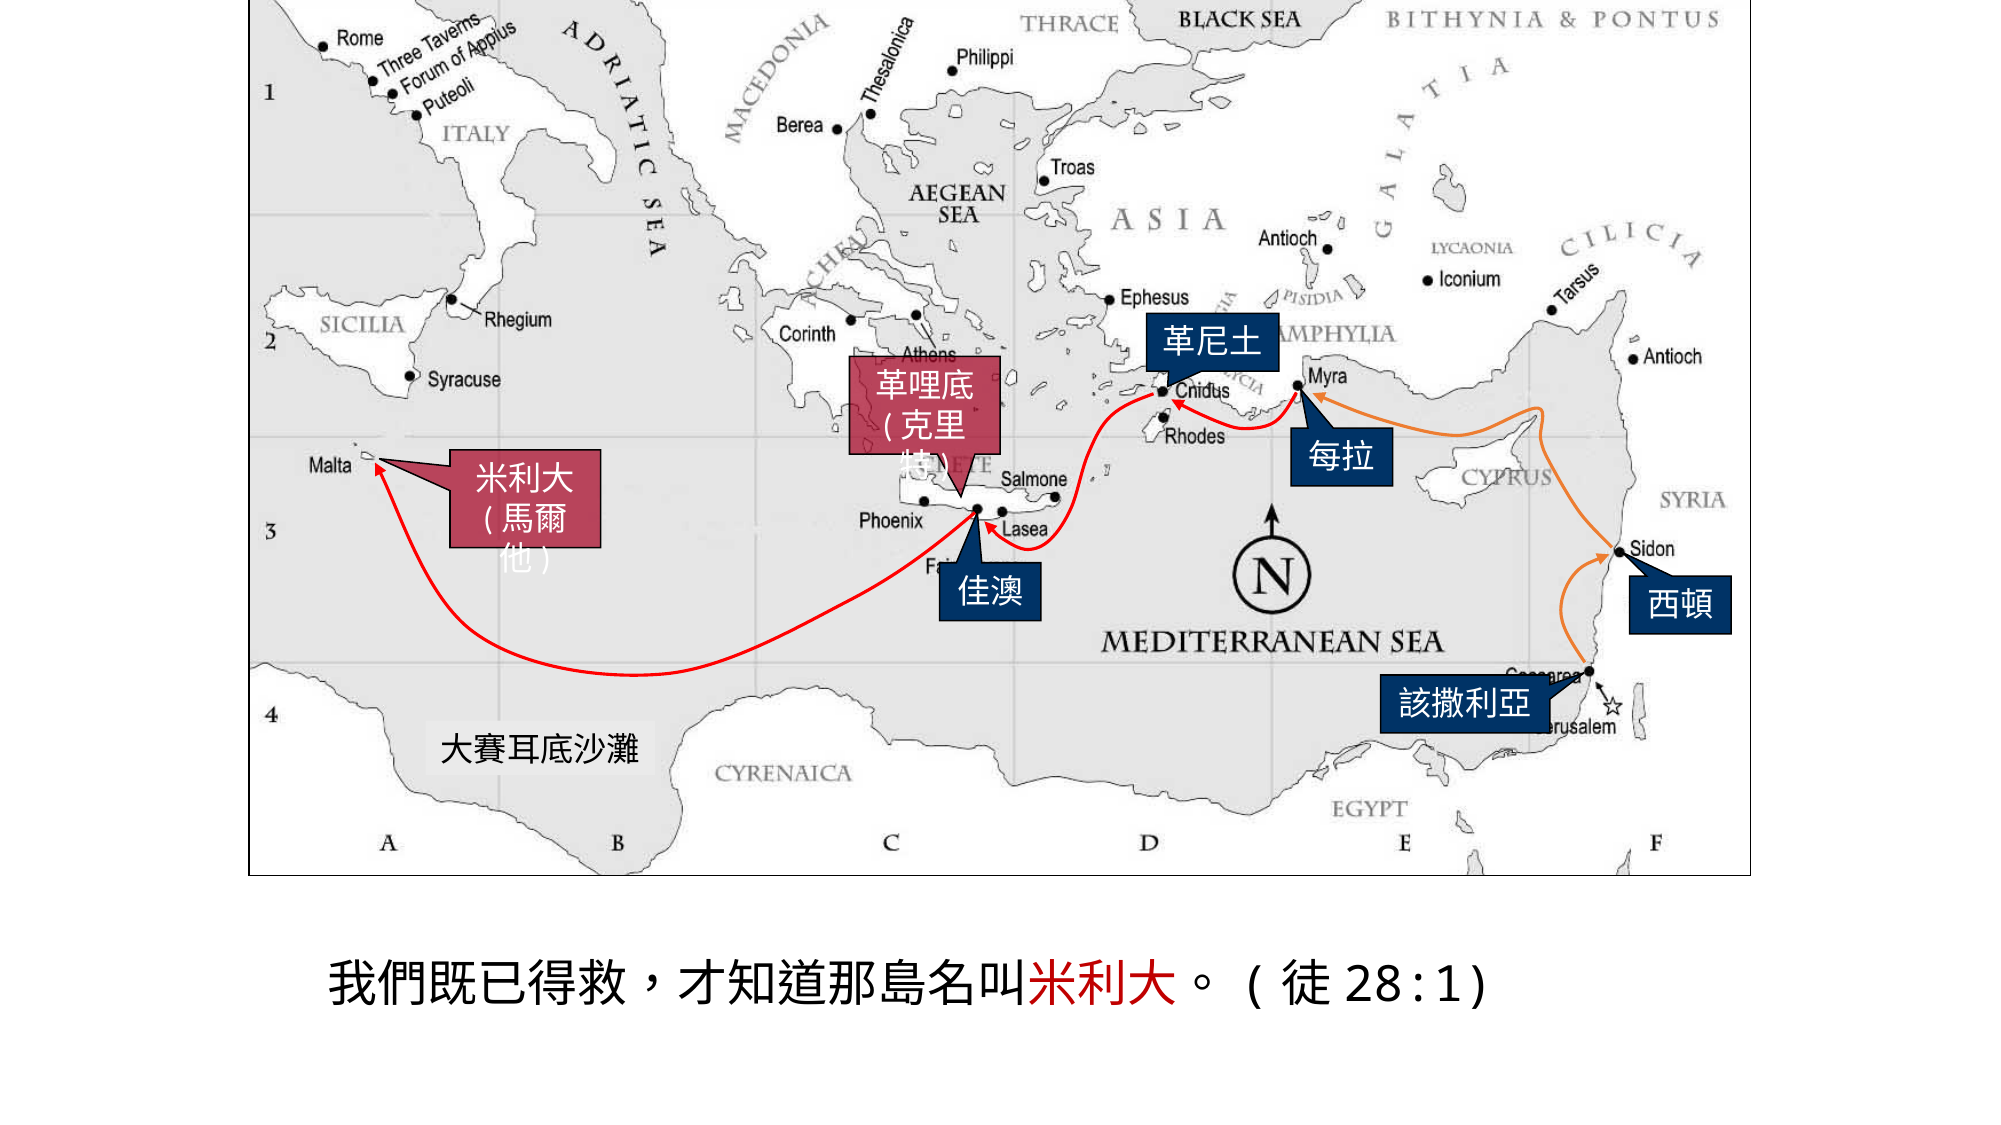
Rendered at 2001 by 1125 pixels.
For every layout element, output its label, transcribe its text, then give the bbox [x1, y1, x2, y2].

picture [249, 0, 1750, 875]
text_box 我們既已得救，才知道那島名叫米利大。(徒28:1) [312, 932, 1701, 1020]
